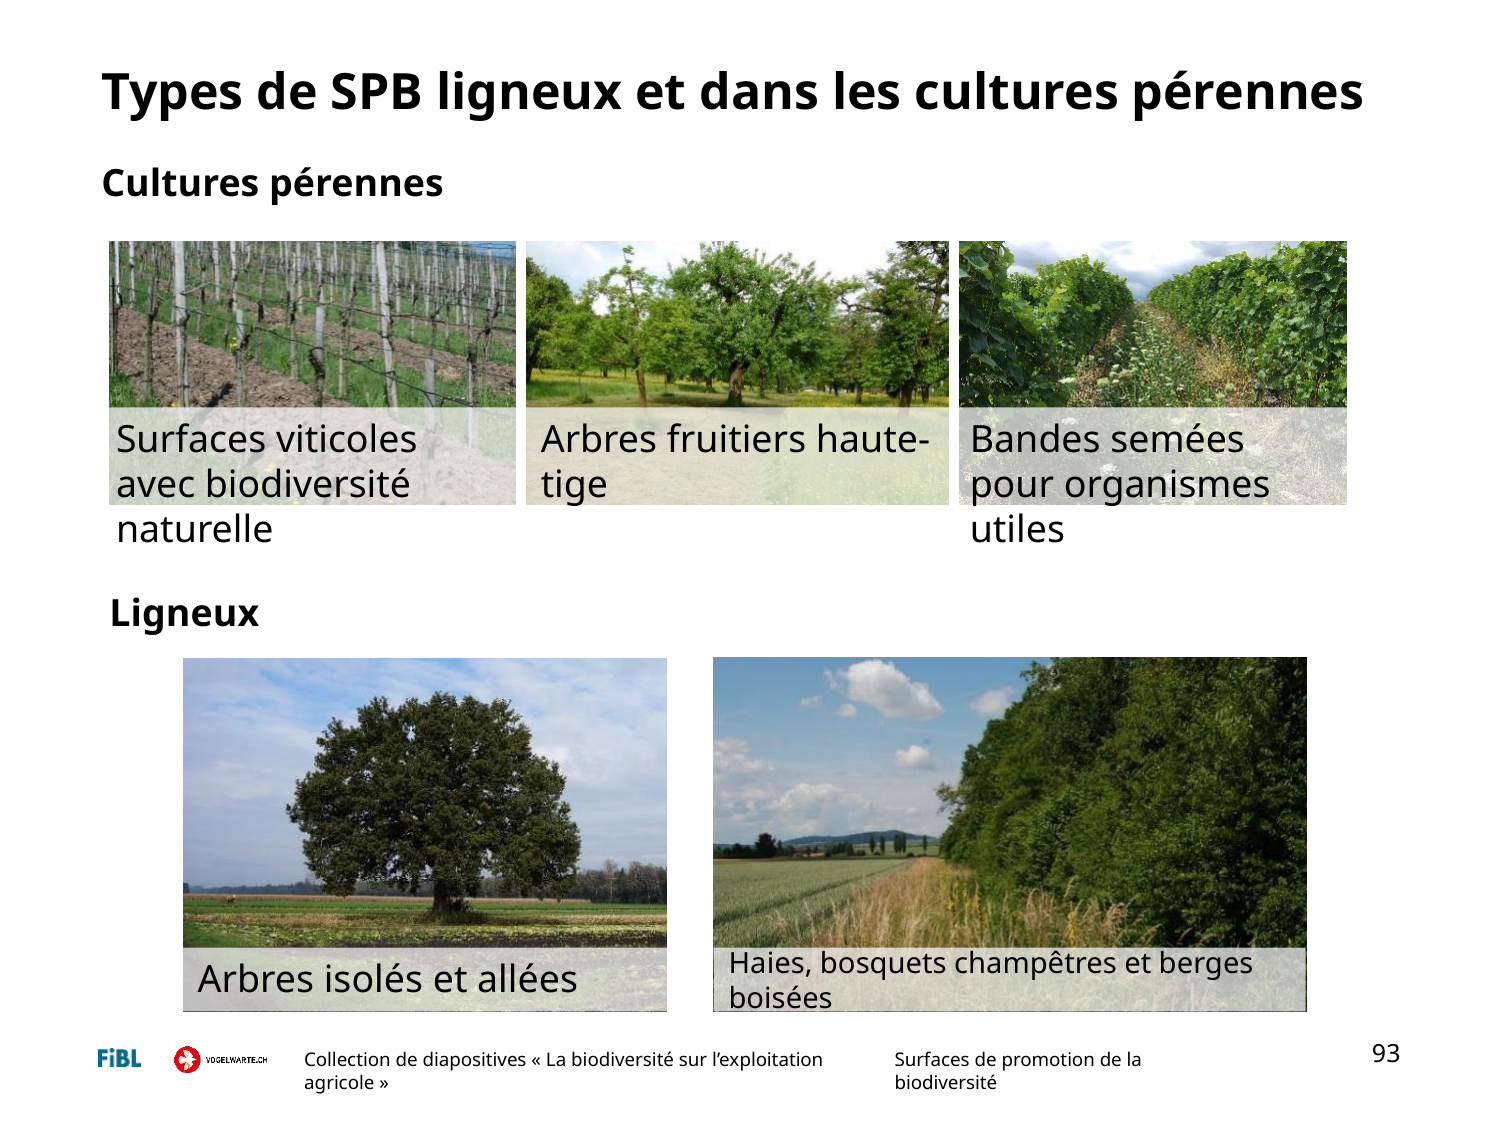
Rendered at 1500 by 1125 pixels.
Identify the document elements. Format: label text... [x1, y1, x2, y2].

text_box Bandes semées pour organismes utiles [954, 407, 1351, 558]
title Types de SPB ligneux et dans les cultures pérennes [101, 66, 1399, 170]
picture [98, 1048, 141, 1067]
picture [174, 1046, 267, 1073]
text_box Surfaces viticoles avec biodiversité naturelle [101, 407, 521, 558]
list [526, 241, 949, 505]
text_box Arbres fruitiers haute-tige [526, 407, 951, 513]
text_box Ligneux [94, 581, 275, 642]
picture [109, 241, 516, 505]
picture [182, 658, 667, 1012]
text_box Cultures pérennes [86, 151, 460, 211]
picture [713, 657, 1307, 1012]
slide_number 93 [1270, 1020, 1401, 1080]
picture [959, 241, 1347, 505]
